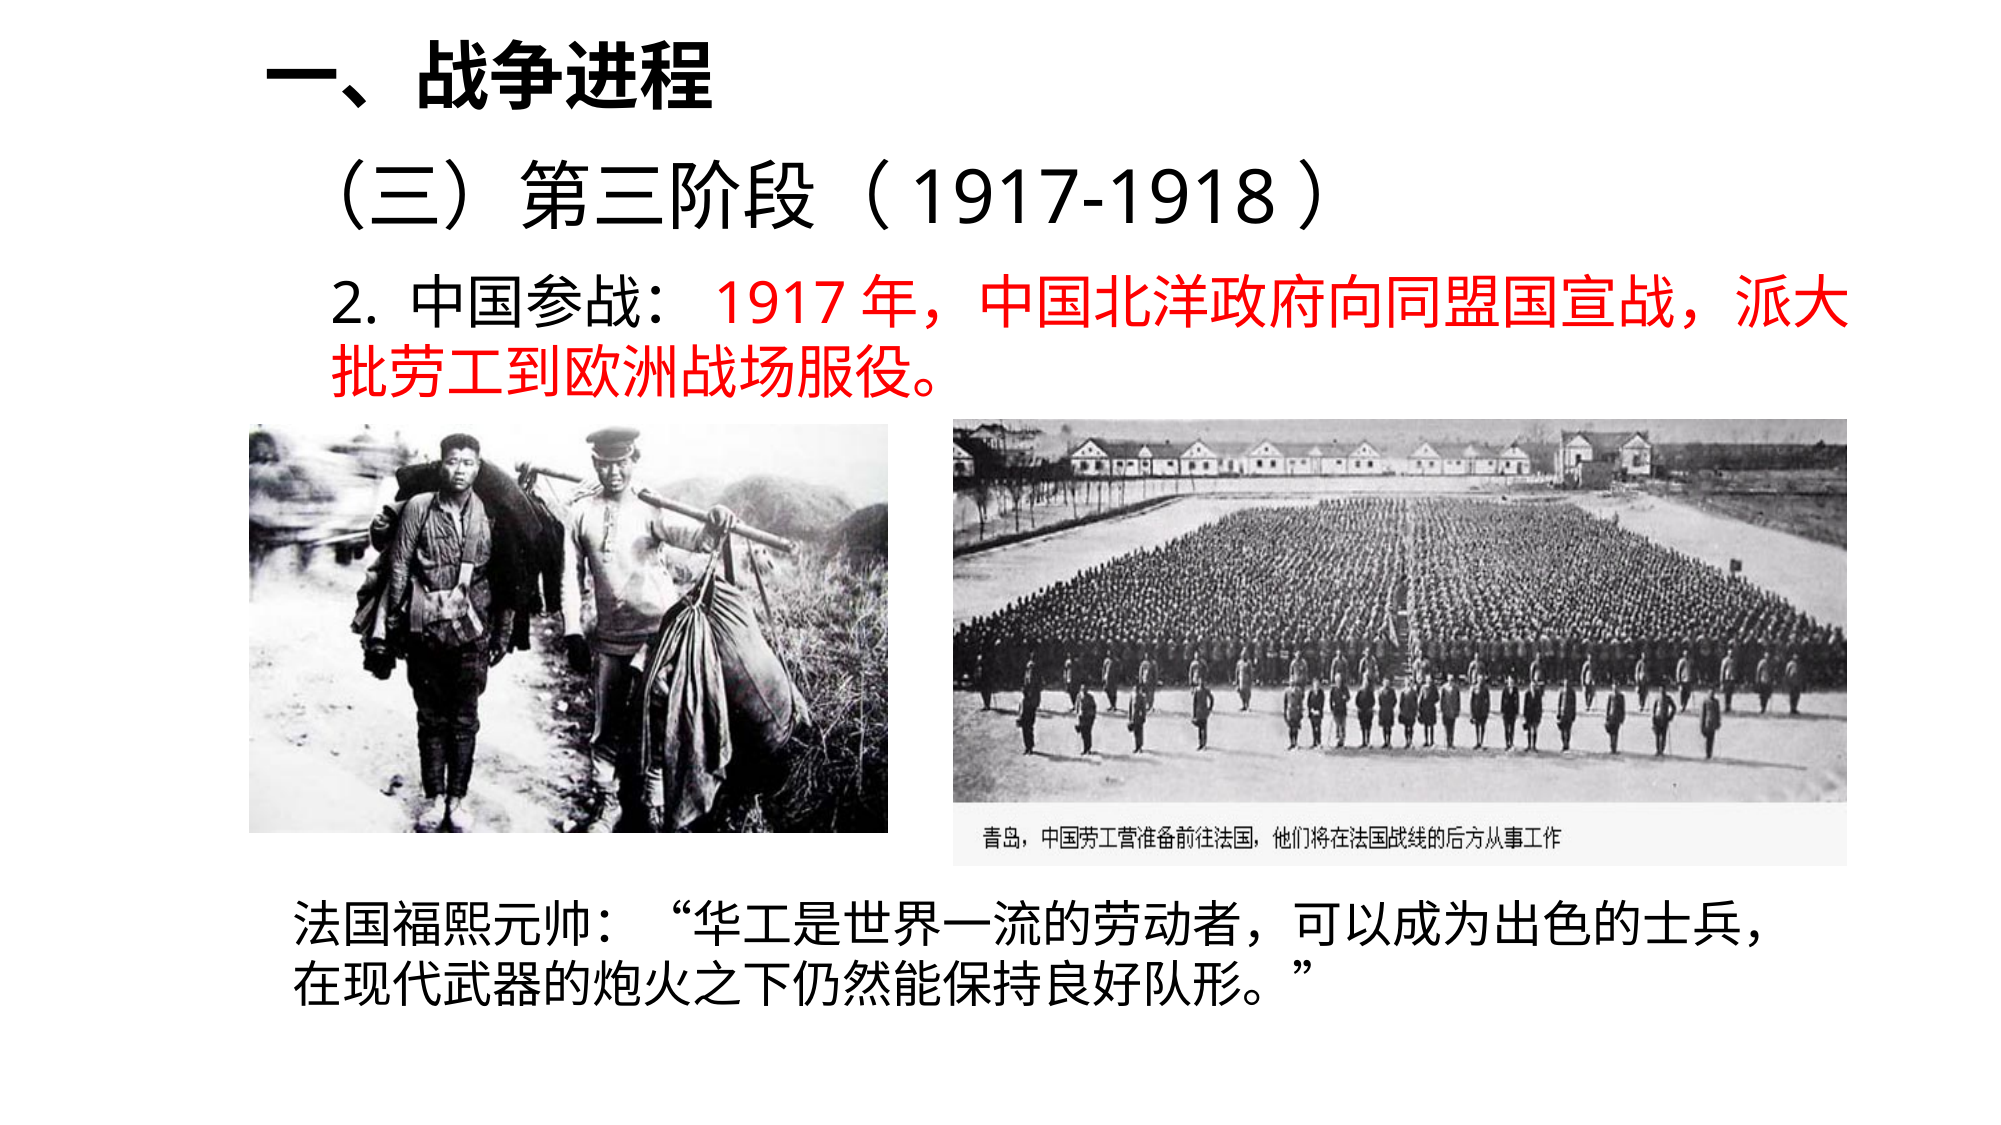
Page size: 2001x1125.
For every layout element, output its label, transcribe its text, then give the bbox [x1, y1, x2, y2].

text_box 一、战争进程 [249, 21, 1497, 127]
text_box （三）第三阶段（1917-1918） [277, 140, 1715, 246]
picture [249, 424, 888, 833]
picture [953, 419, 1847, 866]
text_box 法国福熙元帅：“华工是世界一流的劳动者，可以成为出色的士兵，在现代武器的炮火之下仍然能保持良好队形。” [277, 885, 1815, 1021]
text_box 2. 中国参战：1917年，中国北洋政府向同盟国宣战，派大批劳工到欧洲战场服役。 [315, 257, 1895, 413]
